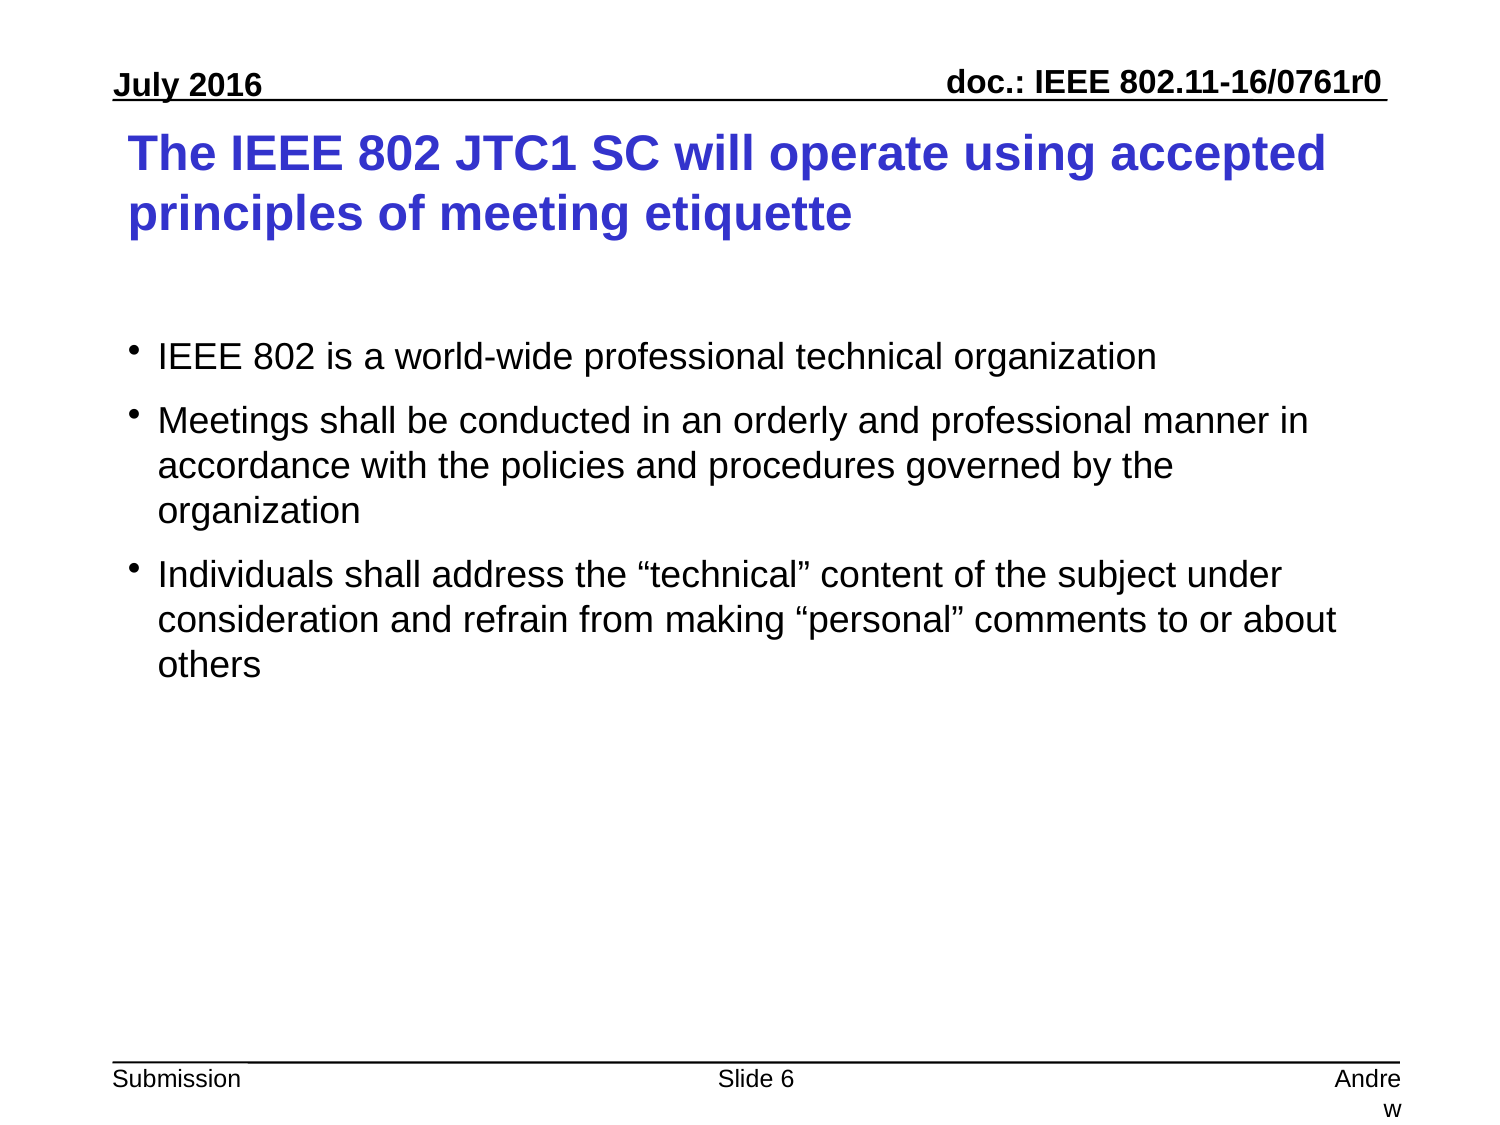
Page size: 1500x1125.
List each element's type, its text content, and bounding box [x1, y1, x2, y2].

footer Andrew Myles, Cisco [1320, 1061, 1402, 1093]
list IEEE 802 is a world-wide professional technical organization Meetings shall be conducted in an orderly and professional manner in accordance with the policies and procedures governed by the organization Individuals shall address the “technical” content of the subject under consideration and refrain from making “personal” comments to or about others [112, 324, 1388, 1000]
title The IEEE 802 JTC1 SC will operate using accepted principles of meeting etiquette [112, 112, 1388, 288]
slide_number Slide 6 [709, 1061, 803, 1093]
